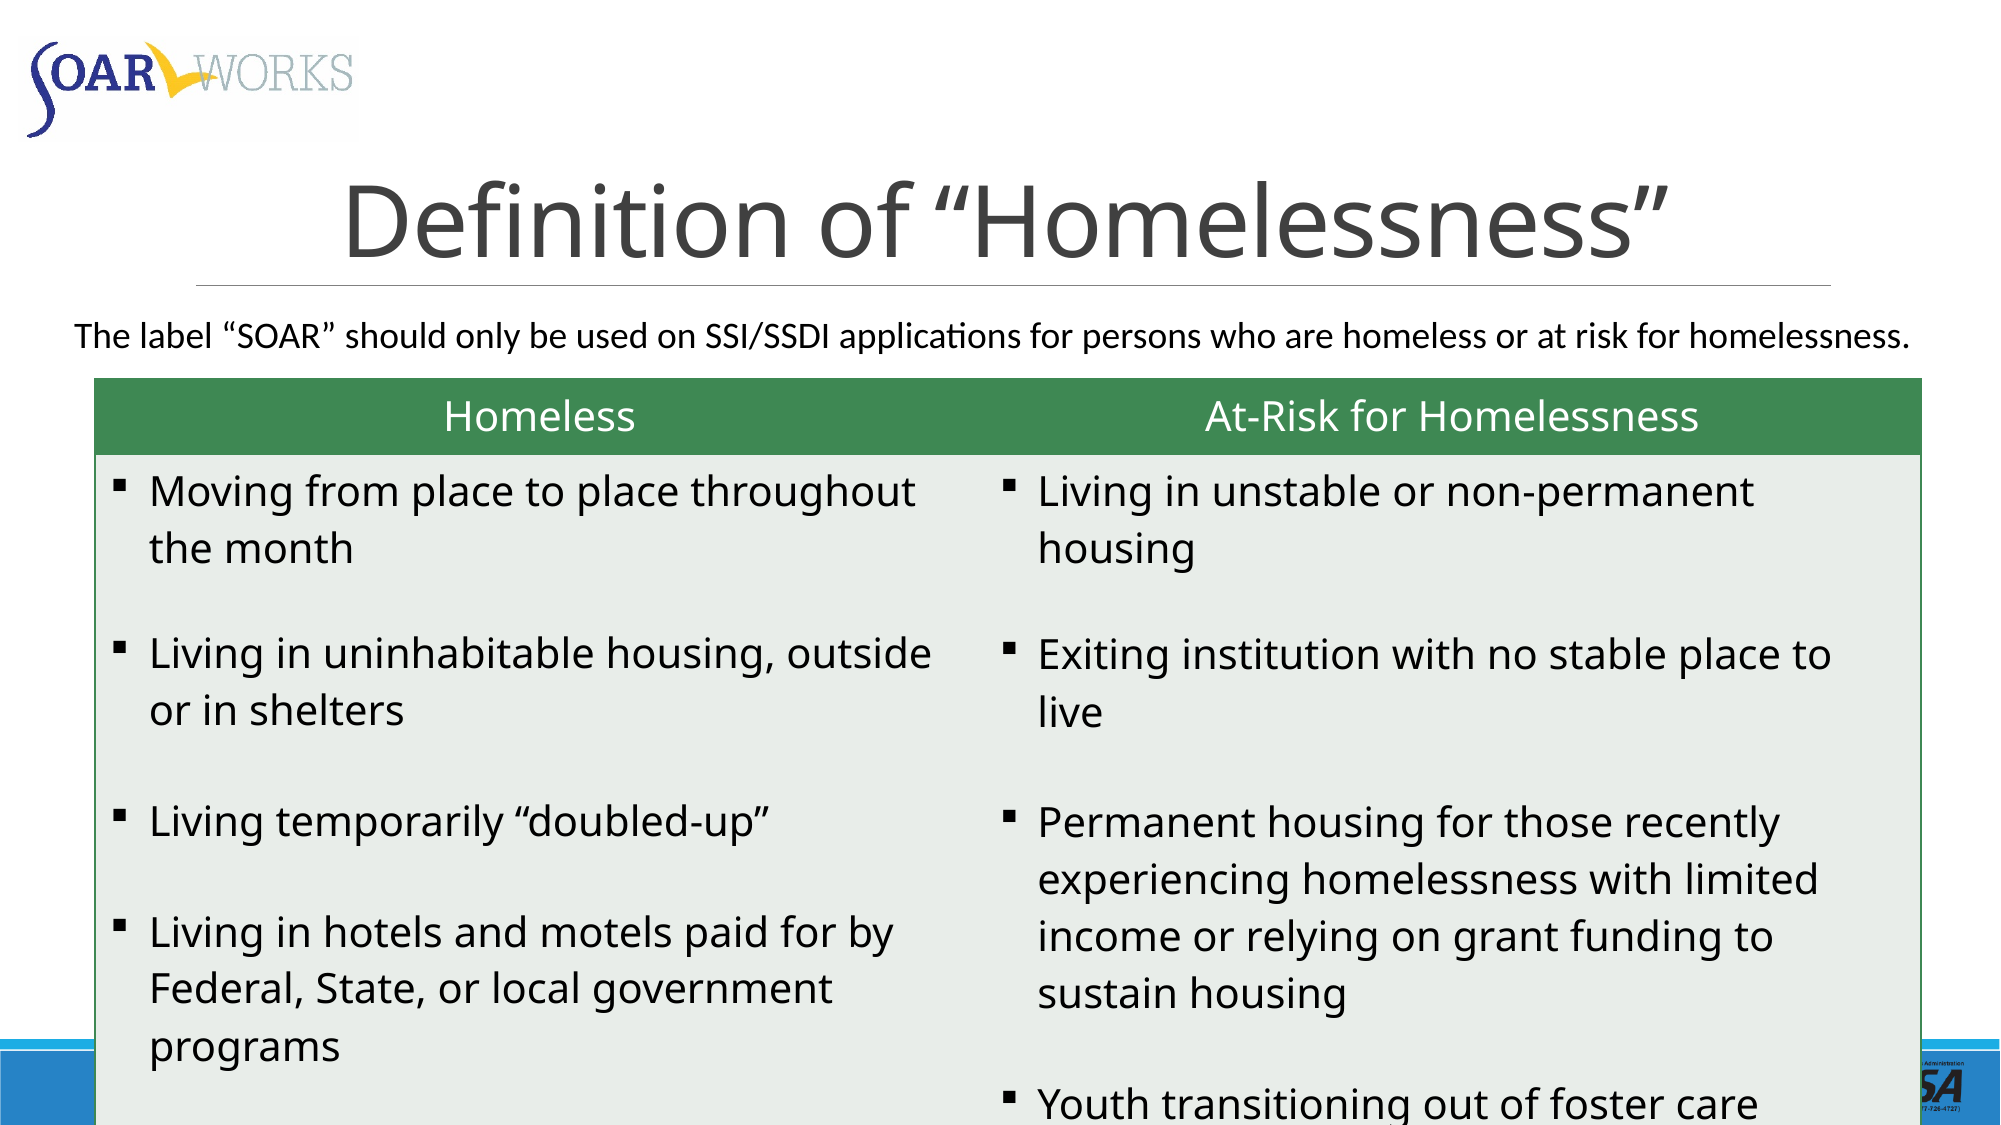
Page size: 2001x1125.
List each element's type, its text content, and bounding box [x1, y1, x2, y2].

table_header Homeless [96, 409, 984, 454]
title Definition of “Homelessness” [180, 47, 1830, 285]
table_cell Living in unstable or non-permanent housing Exiting institution with no stable place to live Permanent housing for those recently experiencing homelessness with limited income or relying on grant funding to sustain housing Youth transitioning out of foster care [984, 455, 1920, 1125]
picture [18, 36, 359, 142]
picture [1922, 1057, 1983, 1114]
text_box The label “SOAR” should only be used on SSI/SSDI applications for persons who are homeless or at risk for homelessness. [59, 303, 1941, 409]
table_header At-Risk for Homelessness [984, 409, 1920, 454]
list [899, 532, 1111, 733]
table_cell Moving from place to place throughout the month Living in uninhabitable housing, outside or in shelters Living temporarily “doubled-up” Living in hotels and motels paid for by Federal, State, or local government programs [96, 455, 984, 1125]
